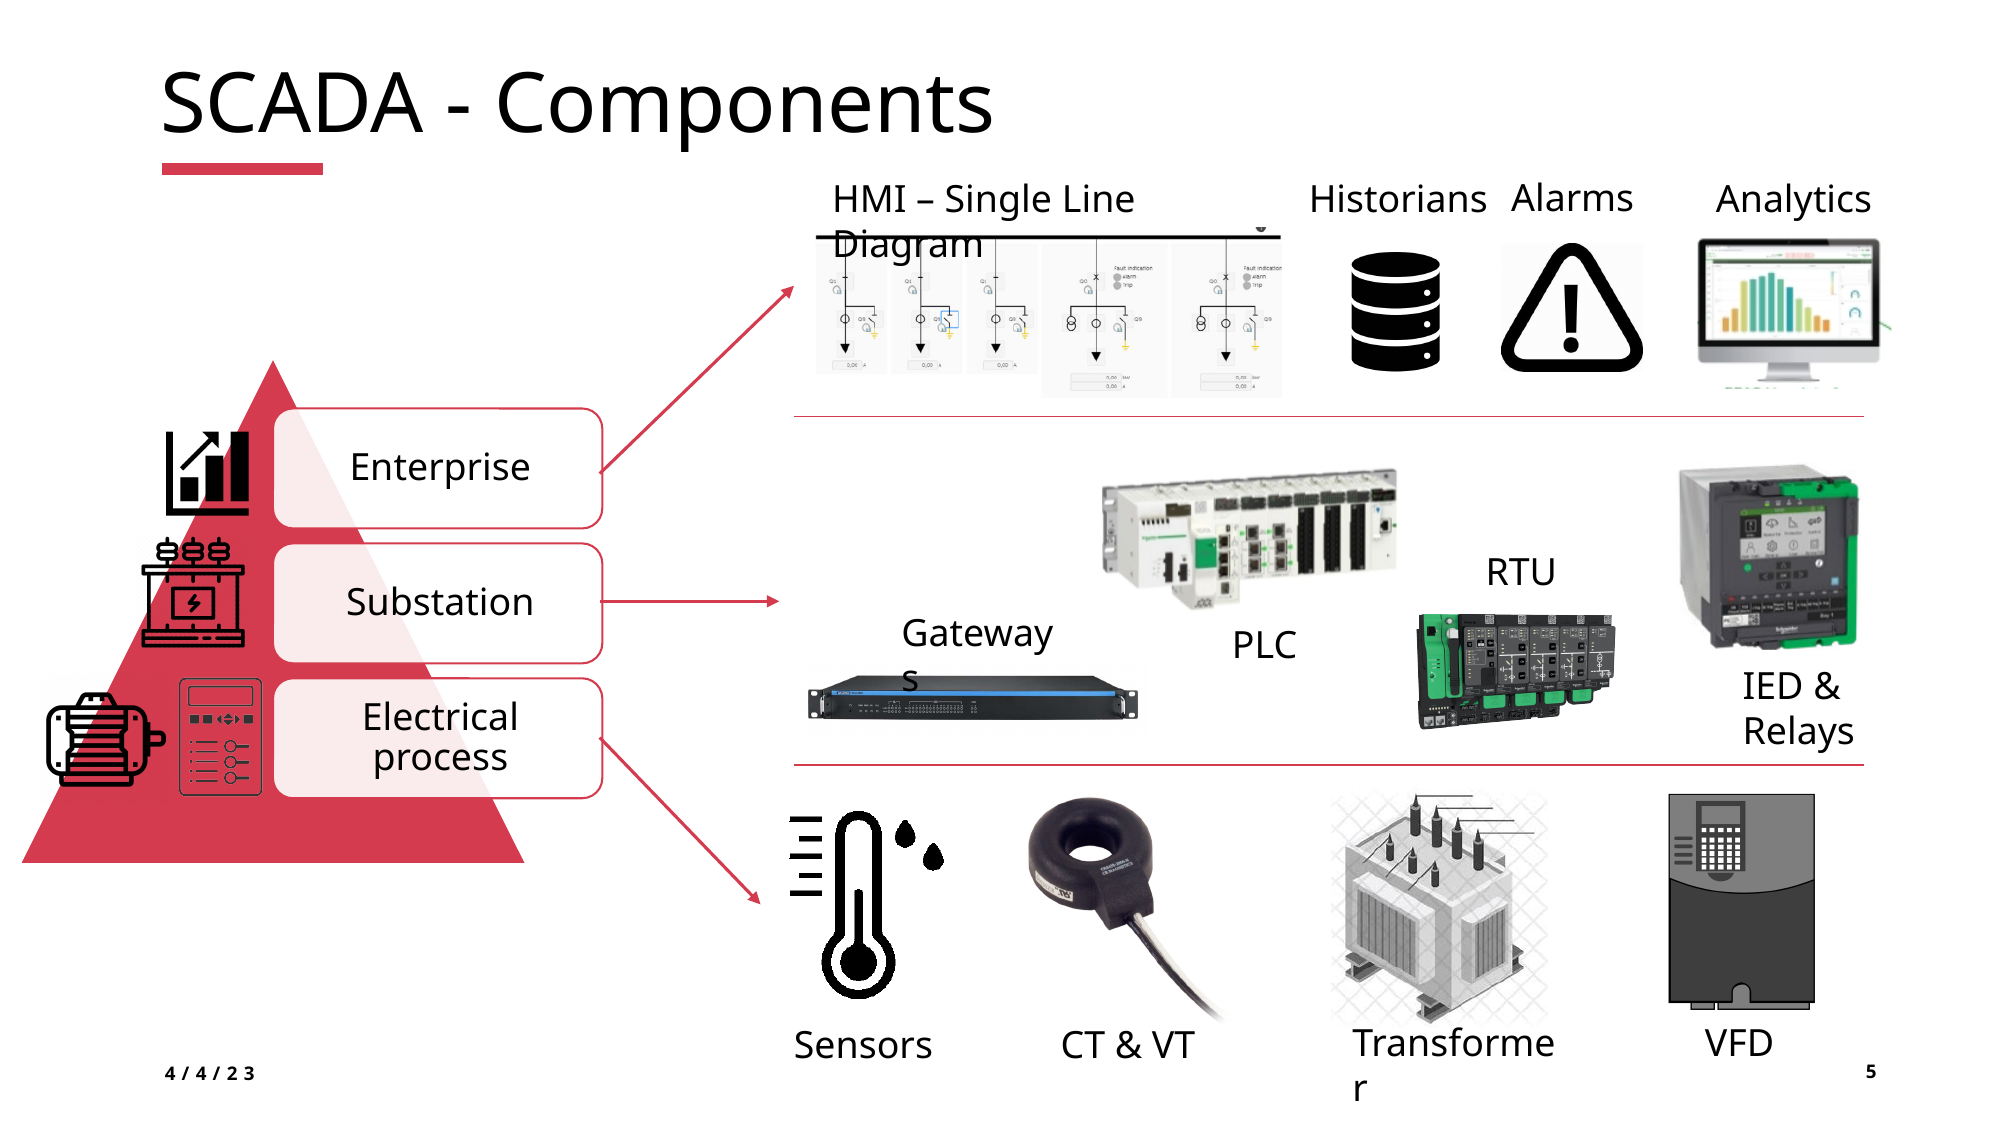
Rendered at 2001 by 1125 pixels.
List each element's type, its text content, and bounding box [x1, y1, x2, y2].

picture [1320, 236, 1471, 387]
picture [41, 533, 309, 825]
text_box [599, 285, 794, 474]
text_box Alarms [1496, 167, 1724, 227]
text_box Sensors [779, 1013, 954, 1074]
text_box Gateways [886, 601, 1081, 659]
text_box VFD [1690, 1013, 1865, 1072]
picture [1331, 788, 1548, 1028]
text_box IED & Relays [1727, 654, 1922, 760]
text_box Historians [1293, 167, 1496, 227]
picture [1697, 226, 1892, 389]
picture [1027, 796, 1240, 1030]
picture [810, 227, 1282, 399]
picture [1611, 791, 1873, 1013]
text_box RTU [1470, 540, 1665, 601]
text_box PLC [1217, 629, 1406, 674]
text_box HMI – Single Line Diagram [817, 167, 1305, 273]
text_box Transformer [1337, 1012, 1578, 1117]
picture [1501, 243, 1643, 372]
slide_number 5 [1772, 1042, 1892, 1103]
picture [1098, 451, 1624, 738]
picture [797, 659, 1147, 739]
text_box Analytics [1701, 168, 1928, 228]
picture [1675, 454, 1871, 656]
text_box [599, 737, 761, 905]
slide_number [149, 1042, 600, 1103]
picture [760, 796, 973, 1013]
picture [149, 416, 264, 531]
title SCADA - Components [145, 41, 1846, 257]
text_box CT & VT [1045, 1030, 1220, 1074]
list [0, 357, 635, 865]
